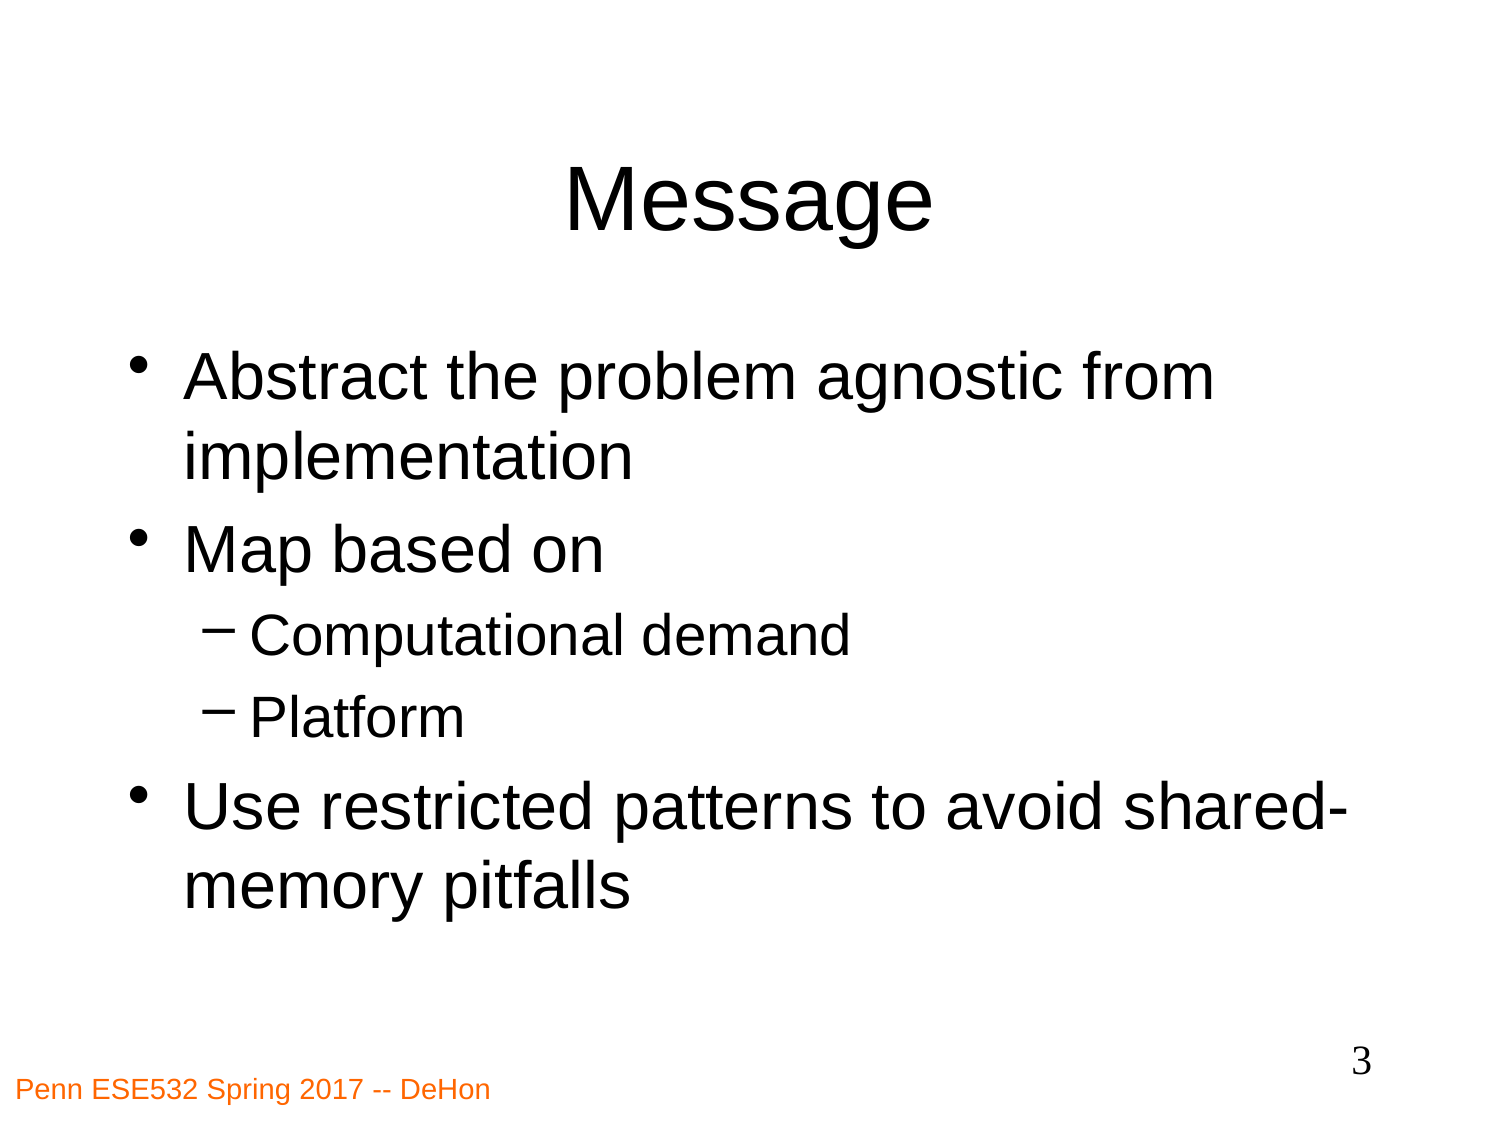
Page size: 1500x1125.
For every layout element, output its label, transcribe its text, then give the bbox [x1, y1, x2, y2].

slide_number Penn ESE532 Spring 2017 -- DeHon [0, 1062, 688, 1125]
slide_number 3 [1074, 1024, 1388, 1101]
title Message [112, 99, 1388, 288]
list Abstract the problem agnostic from implementation Map based on Computational demand Platform Use restricted patterns to avoid shared-memory pitfalls [112, 324, 1388, 1001]
